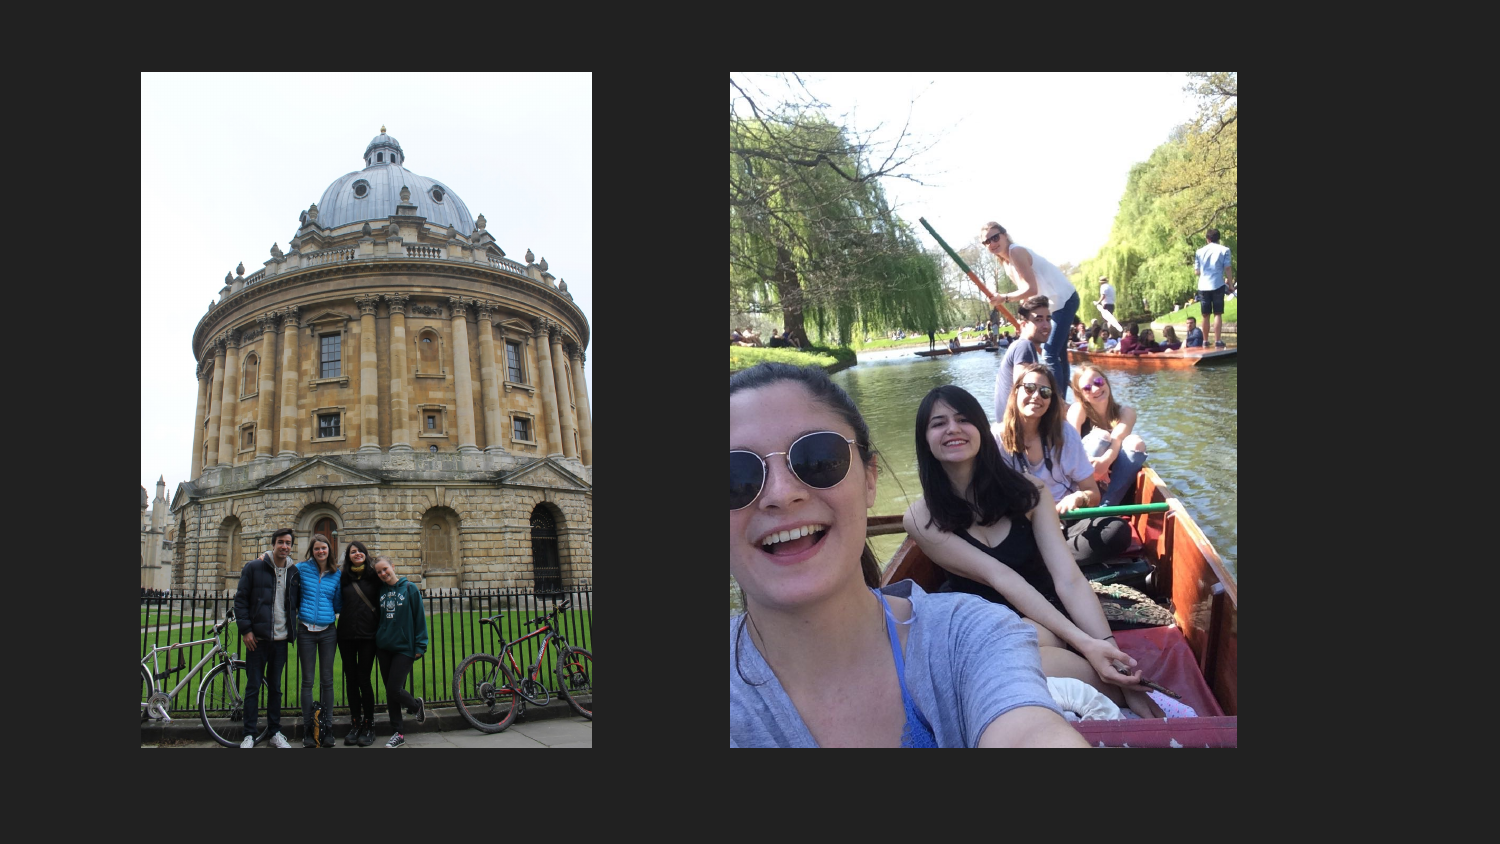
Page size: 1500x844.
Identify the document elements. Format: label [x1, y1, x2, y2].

picture [730, 72, 1237, 748]
picture [141, 72, 592, 748]
